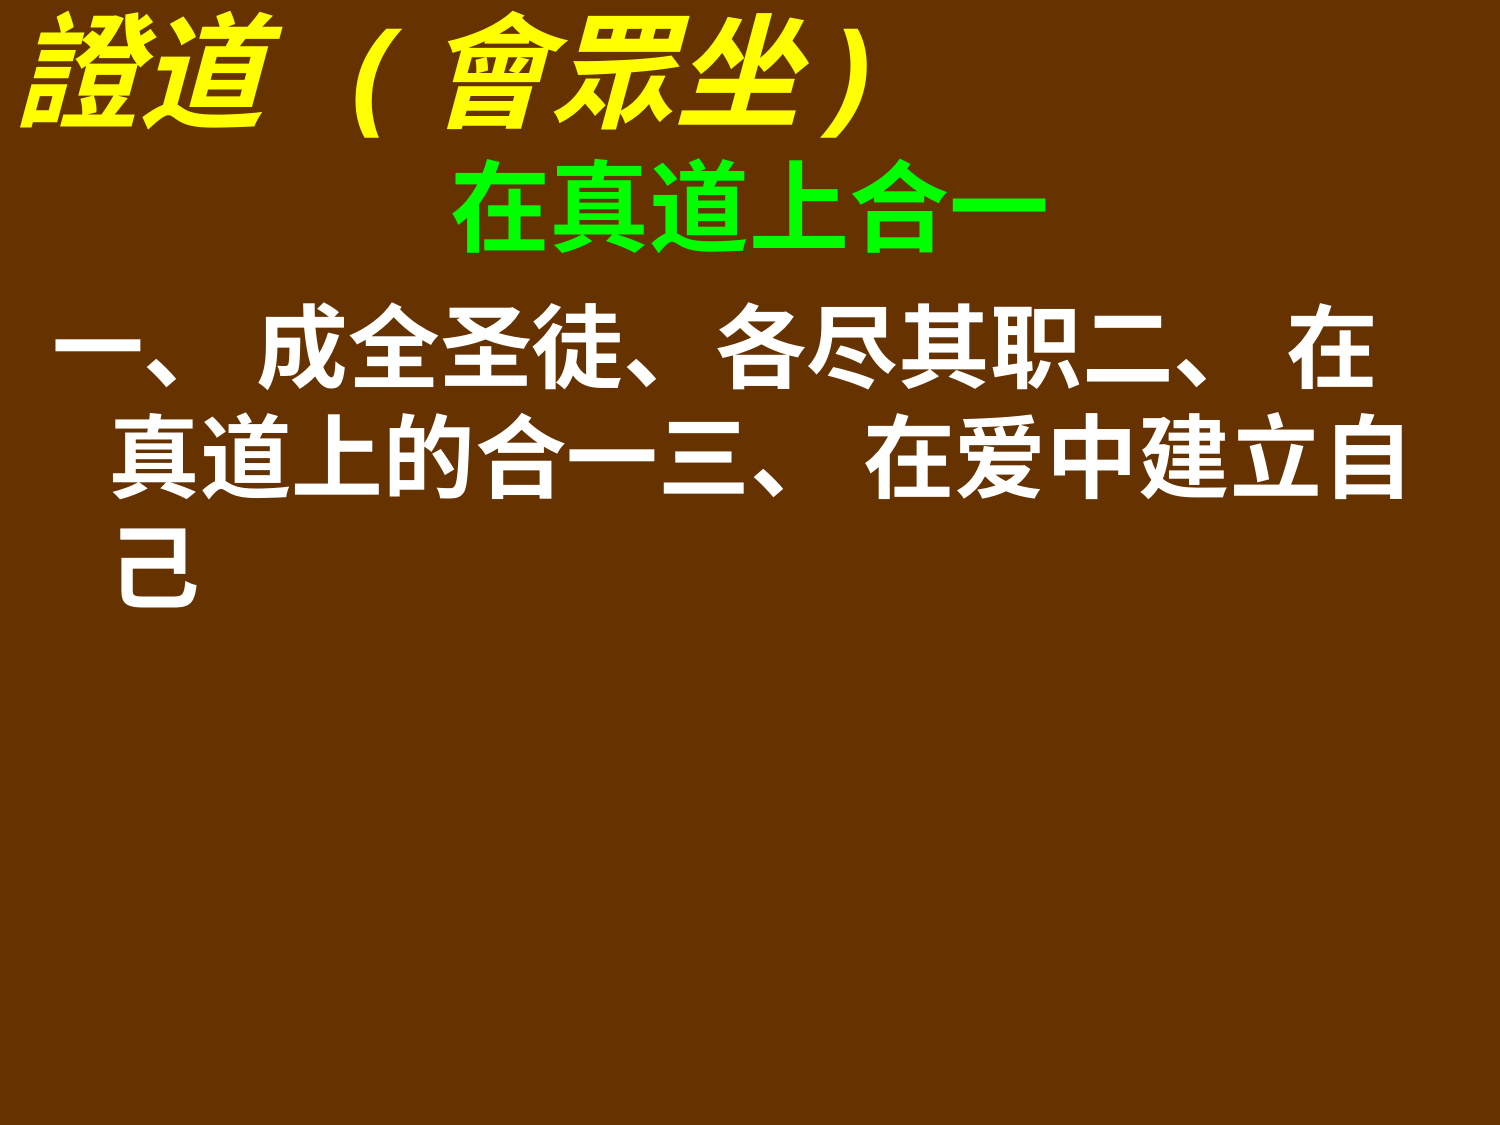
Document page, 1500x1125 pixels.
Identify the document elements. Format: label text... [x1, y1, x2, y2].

text_box 證道 (會眾坐) [0, 0, 1275, 138]
text_box 在真道上合一 一、 成全圣徒、各尽其职二、 在真道上的合一三、 在爱中建立自己 [37, 137, 1463, 627]
